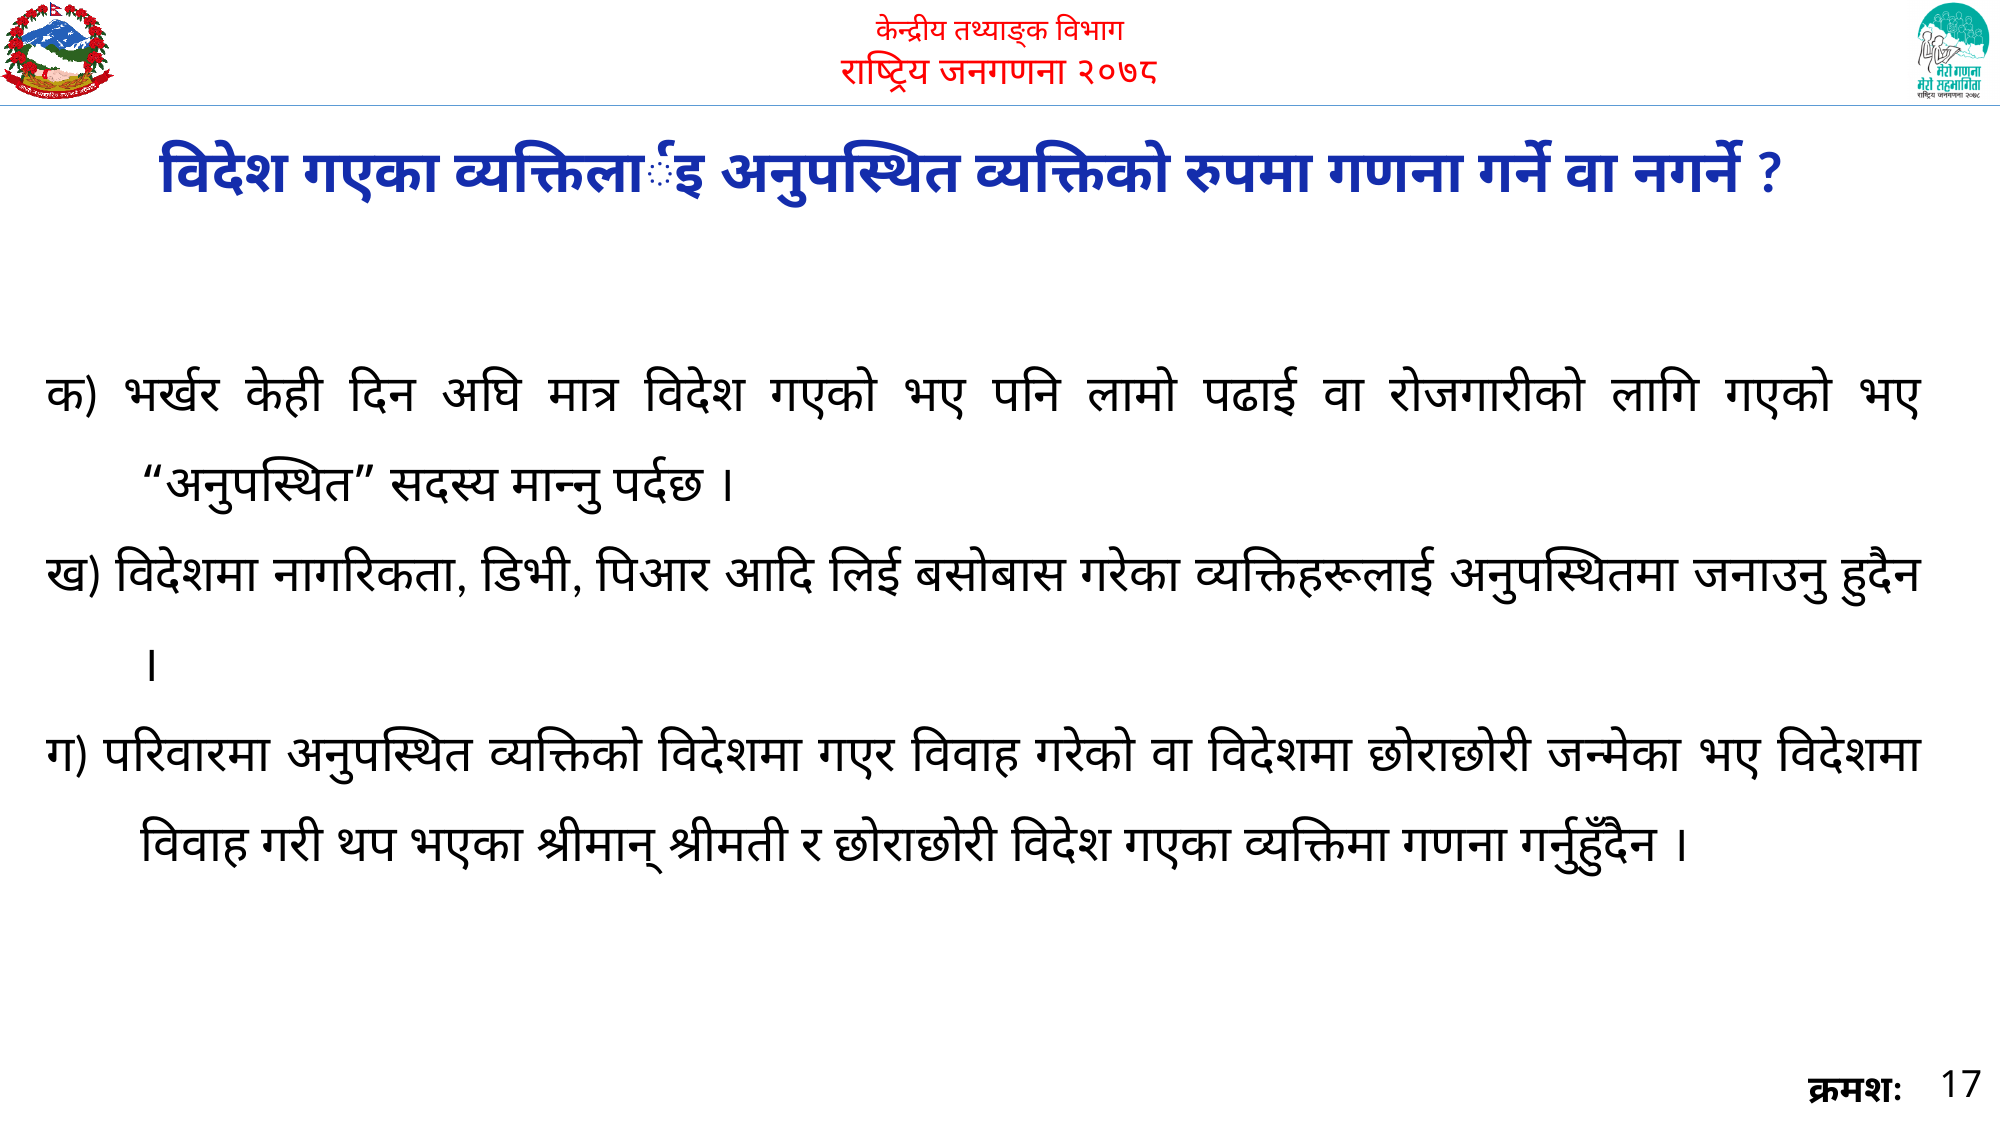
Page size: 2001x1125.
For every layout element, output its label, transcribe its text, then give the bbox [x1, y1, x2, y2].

text_box 17 [1921, 1052, 2000, 1125]
picture [0, 2, 114, 99]
text_box विदेश गएका व्यक्तिलार्इ अनुपस्थित व्यक्तिको रुपमा गणना गर्ने वा नगर्ने ? [59, 142, 1884, 205]
text_box क) भर्खर केही दिन अघि मात्र विदेश गएको भए पनि लामो पढाई वा रोजगारीको लागि गएको भए “अनुपस्थित” सदस्य मान्नु पर्दछ । ख) विदेशमा नागरिकता, डिभी, पिआर आदि लिई बसोबास गरेका व्यक्तिहरूलाई अनुपस्थितमा जनाउनु हुदैन । ग) परिवारमा अनुपस्थित व्यक्तिको विदेशमा गएर विवाह गरेको वा विदेशमा छोराछोरी जन्मेका भए विदेशमा विवाह गरी थप भएका श्रीमान् श्रीमती र छोराछोरी विदेश गएका व्यक्तिमा गणना गर्नुहुँदैन । [17, 331, 1922, 872]
picture [1907, 0, 2000, 104]
text_box क्रमशः [926, 1058, 1928, 1118]
